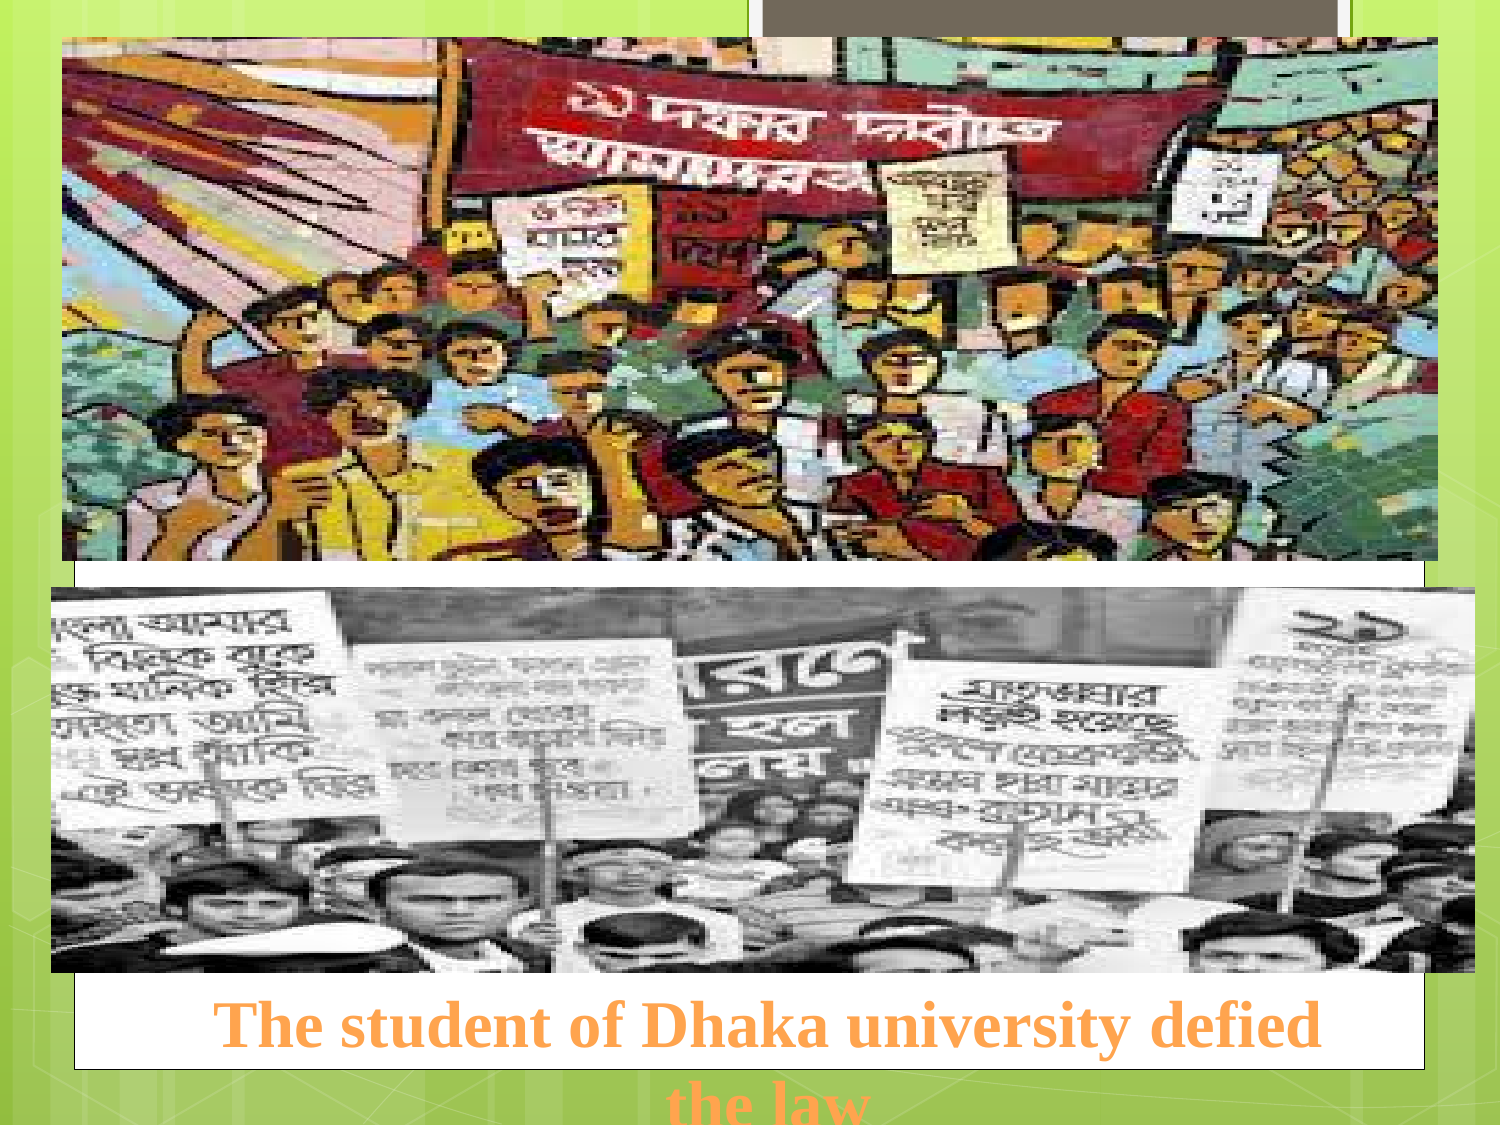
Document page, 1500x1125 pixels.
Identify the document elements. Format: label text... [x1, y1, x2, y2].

text_box The student of Dhaka university defied the law [150, 983, 1388, 1125]
picture [50, 587, 1476, 974]
picture [62, 37, 1438, 562]
